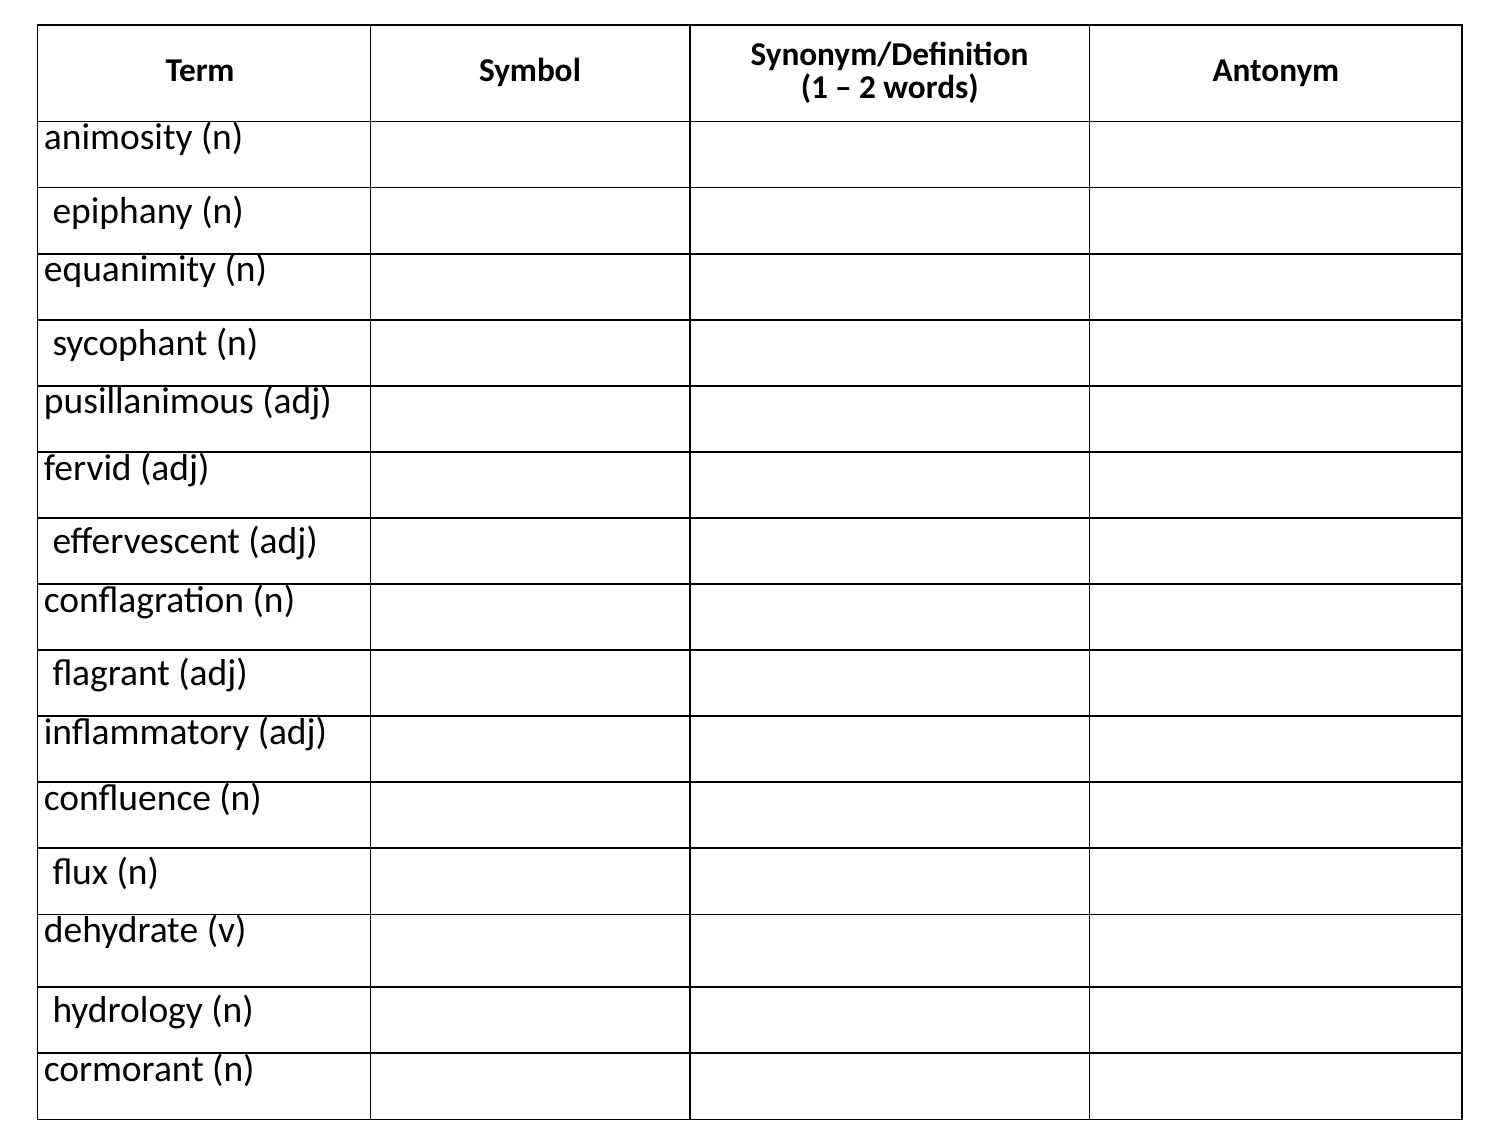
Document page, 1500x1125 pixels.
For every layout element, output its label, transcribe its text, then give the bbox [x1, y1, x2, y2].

table_cell [1090, 519, 1461, 583]
table_cell [371, 387, 689, 451]
table_cell [371, 122, 689, 187]
table_cell [371, 988, 689, 1052]
table_cell [691, 717, 1089, 781]
table_cell [1090, 651, 1461, 715]
table_cell [371, 1054, 689, 1119]
table_cell [1090, 915, 1461, 986]
table_cell confluence (n) [38, 783, 370, 847]
table_cell [1090, 387, 1461, 451]
table_cell hydrology (n) [38, 988, 370, 1052]
table_header Synonym/Definition (1 – 2 words) [691, 26, 1089, 121]
table_cell [371, 453, 689, 517]
table_cell [1090, 1054, 1461, 1119]
table_header Term [38, 26, 370, 121]
table_cell [1090, 453, 1461, 517]
table_cell [371, 783, 689, 847]
table_cell epiphany (n) [38, 188, 370, 253]
table_cell [371, 849, 689, 914]
table_cell [691, 988, 1089, 1052]
table_cell [691, 519, 1089, 583]
table_cell flux (n) [38, 849, 370, 914]
table_cell [1090, 783, 1461, 847]
table_header Antonym [1090, 26, 1461, 121]
table_cell [691, 255, 1089, 319]
table_cell [691, 783, 1089, 847]
table_cell [1090, 255, 1461, 319]
table_cell equanimity (n) [38, 255, 370, 319]
table_cell [1090, 122, 1461, 187]
table_cell pusillanimous (adj) [38, 387, 370, 451]
table_cell [1090, 585, 1461, 649]
table_cell [691, 122, 1089, 187]
table_cell cormorant (n) [38, 1054, 370, 1119]
table_cell effervescent (adj) [38, 519, 370, 583]
table_cell [371, 717, 689, 781]
table_cell dehydrate (v) [38, 915, 370, 986]
table_cell flagrant (adj) [38, 651, 370, 715]
table_cell [371, 585, 689, 649]
table_cell [691, 1054, 1089, 1119]
table_header Symbol [371, 26, 689, 121]
table_cell [691, 387, 1089, 451]
table_cell [1090, 188, 1461, 253]
table_cell [371, 321, 689, 385]
table_cell [371, 188, 689, 253]
table_cell [1090, 321, 1461, 385]
table_cell sycophant (n) [38, 321, 370, 385]
table_cell [691, 188, 1089, 253]
table_cell [1090, 717, 1461, 781]
table_cell fervid (adj) [38, 453, 370, 517]
table_cell [371, 915, 689, 986]
table_cell [371, 519, 689, 583]
table_cell [1090, 849, 1461, 914]
table_cell inflammatory (adj) [38, 717, 370, 781]
table_cell [371, 255, 689, 319]
table_cell conflagration (n) [38, 585, 370, 649]
table_cell [691, 321, 1089, 385]
table_cell [1090, 988, 1461, 1052]
table_cell [691, 453, 1089, 517]
table_cell [691, 915, 1089, 986]
table_cell [371, 651, 689, 715]
table_cell [691, 849, 1089, 914]
table_cell animosity (n) [38, 122, 370, 187]
table_cell [691, 585, 1089, 649]
table_cell [691, 651, 1089, 715]
